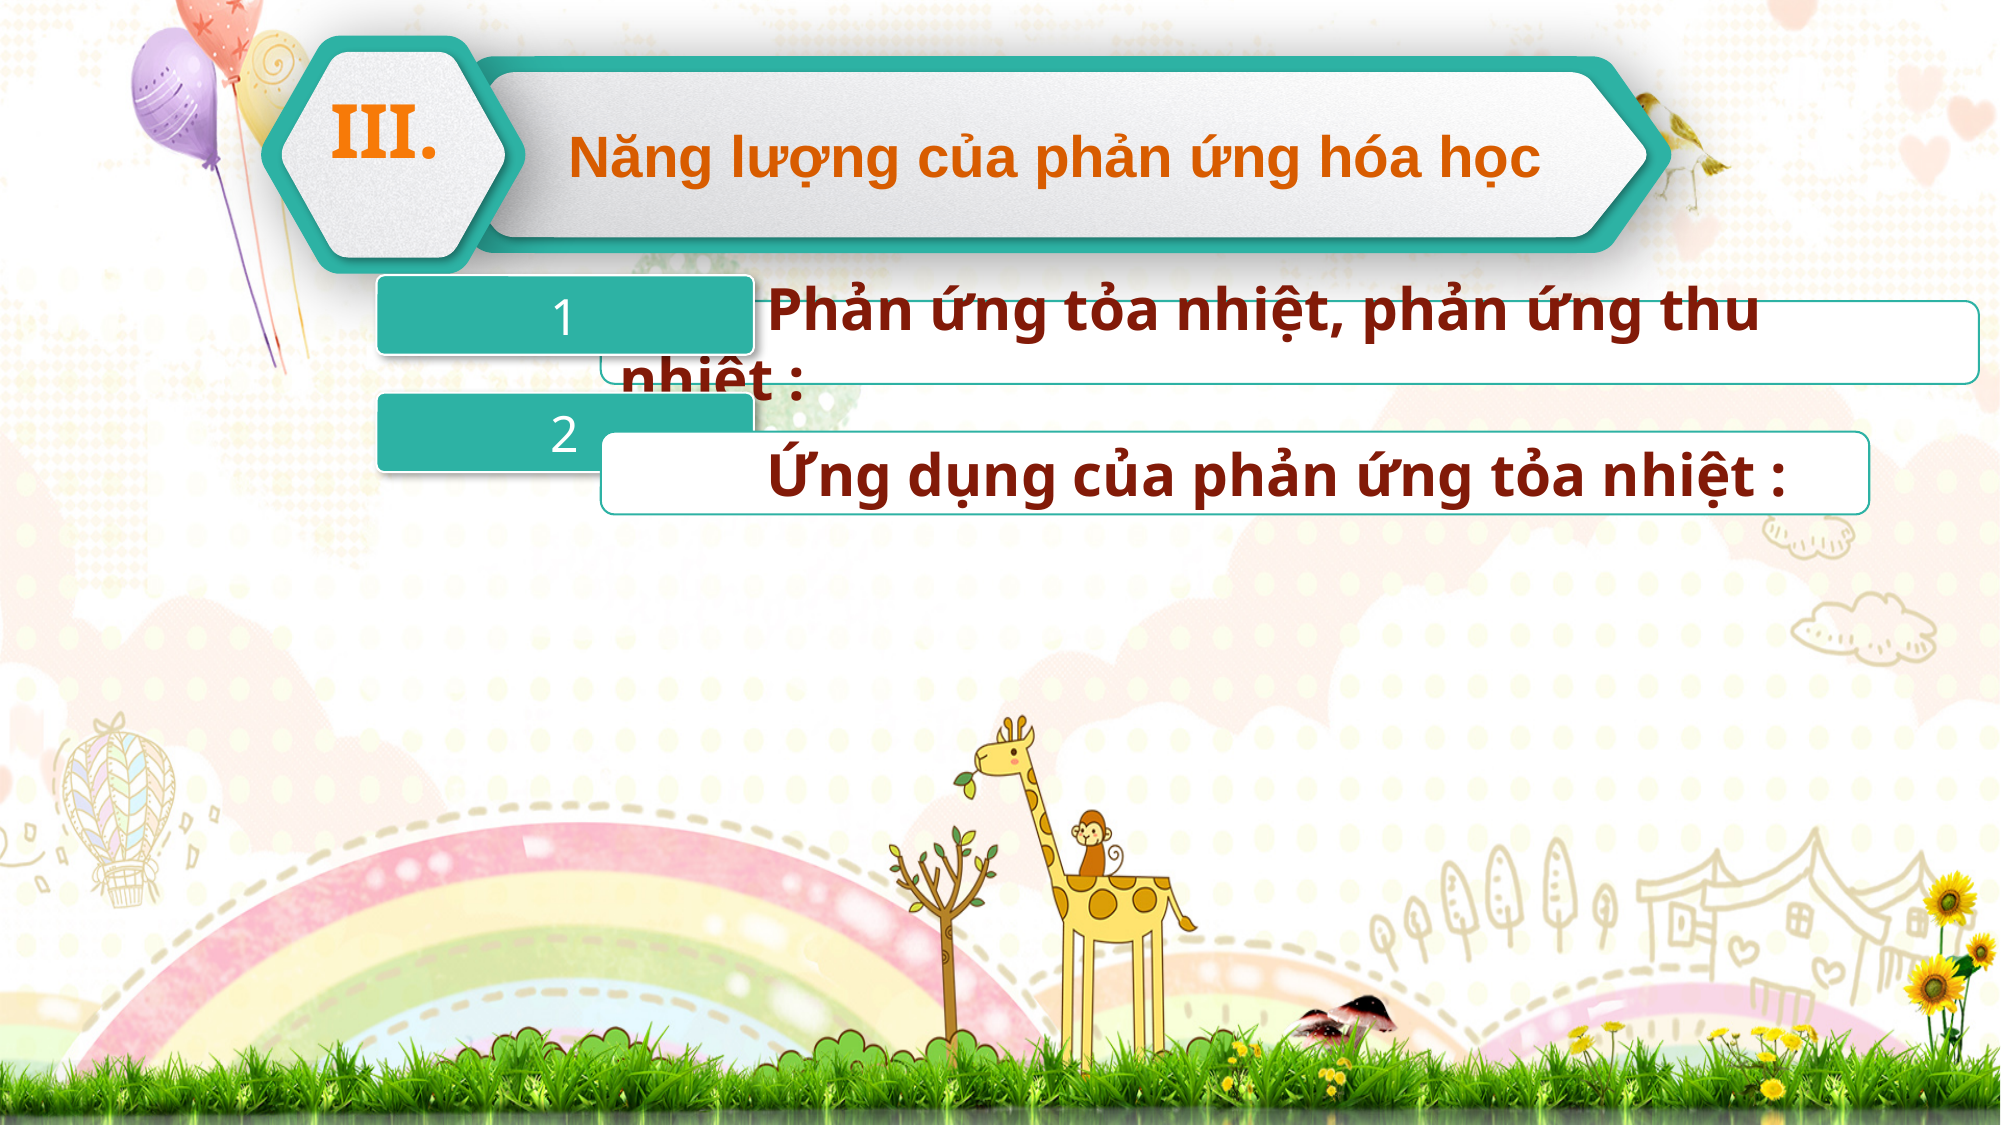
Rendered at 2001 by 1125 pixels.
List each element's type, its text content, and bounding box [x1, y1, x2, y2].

text_box 1 [375, 274, 755, 356]
text_box III. [252, 76, 261, 182]
text_box Phản ứng tỏa nhiệt, phản ứng thu nhiệt : [599, 299, 1980, 385]
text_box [526, 56, 1672, 254]
picture [0, 0, 2001, 1125]
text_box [261, 35, 526, 274]
text_box Ứng dụng của phản ứng tỏa nhiệt : [599, 430, 1871, 516]
text_box 2 [375, 391, 755, 474]
